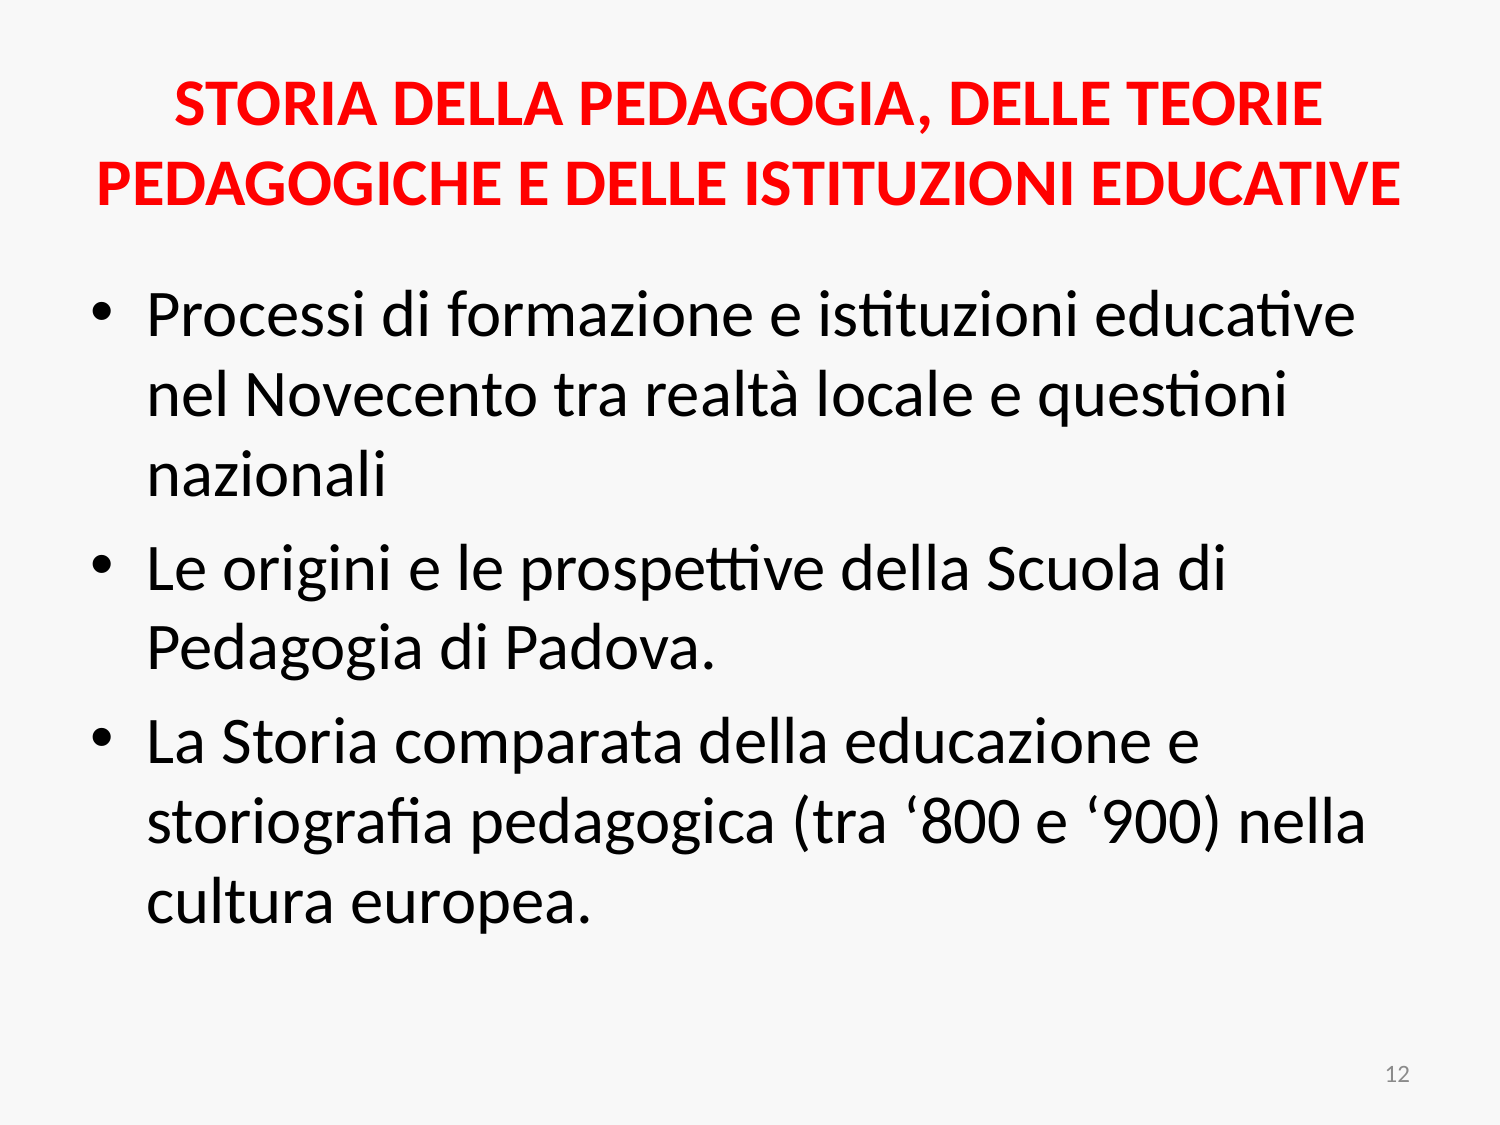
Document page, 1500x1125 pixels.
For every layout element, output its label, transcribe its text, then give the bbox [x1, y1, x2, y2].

slide_number 12 [1074, 1042, 1425, 1103]
list Processi di formazione e istituzioni educative nel Novecento tra realtà locale e questioni nazionali Le origini e le prospettive della Scuola di Pedagogia di Padova. La Storia comparata della educazione e storiografia pedagogica (tra ‘800 e ‘900) nella cultura europea. [74, 262, 1426, 1051]
title STORIA DELLA PEDAGOGIA, DELLE TEORIE PEDAGOGICHE E DELLE ISTITUZIONI EDUCATIVE [74, 44, 1426, 233]
